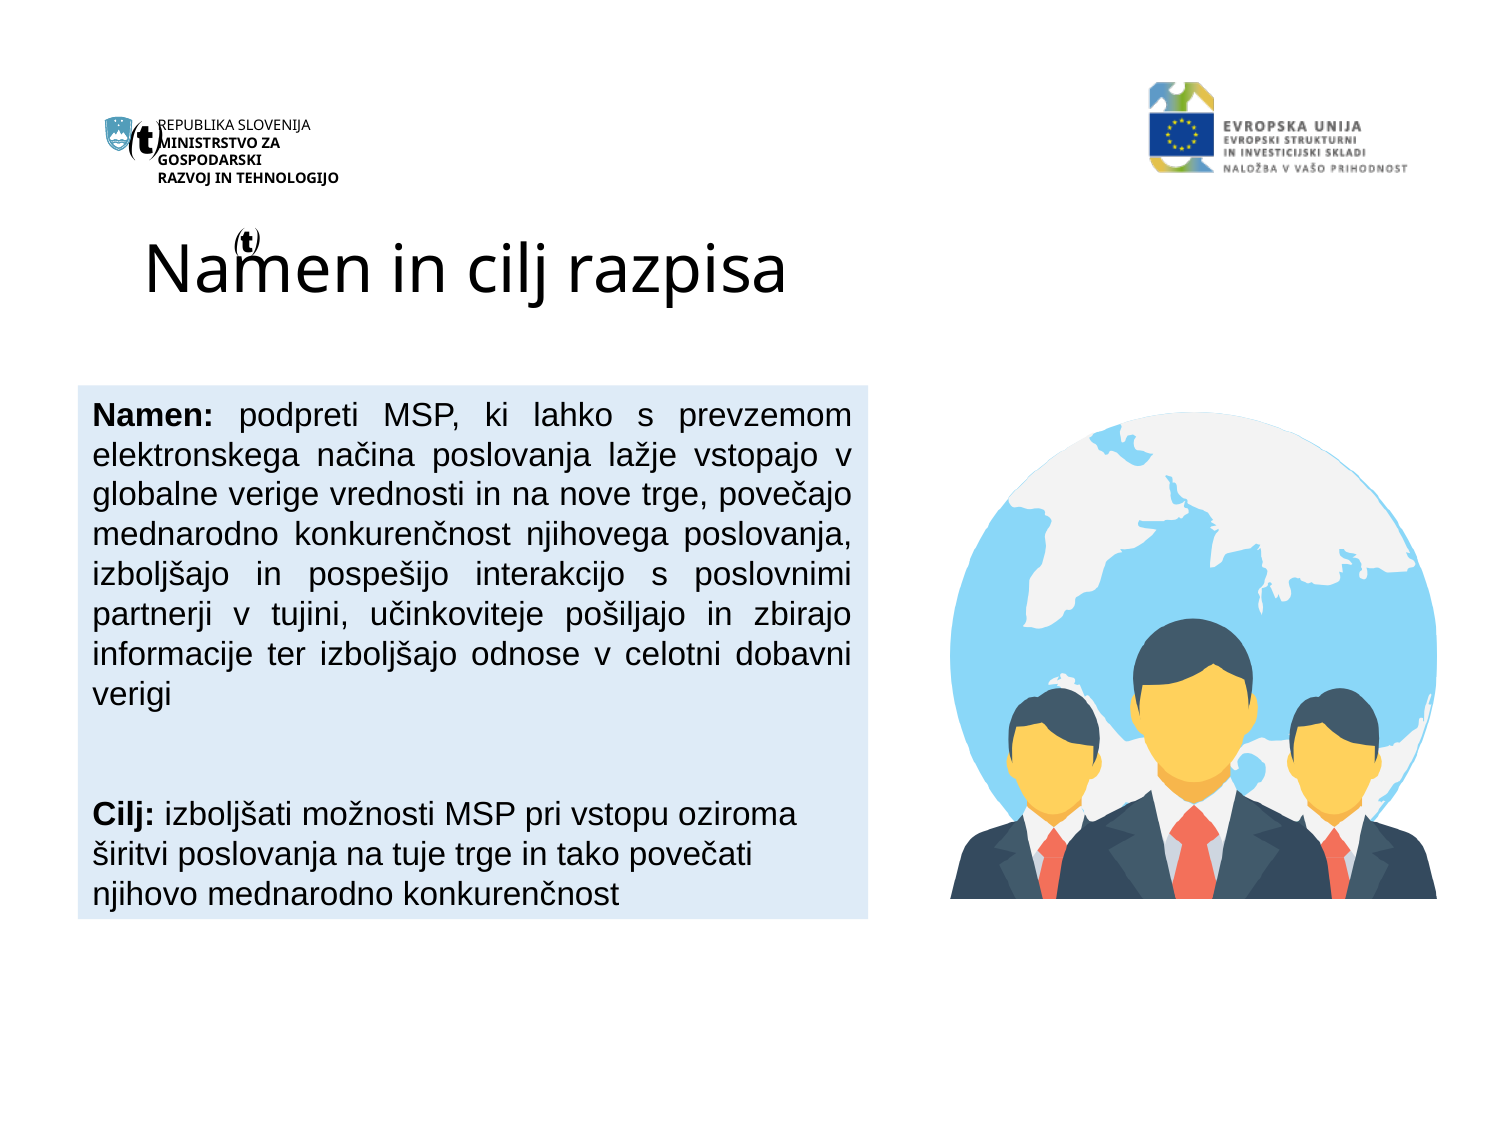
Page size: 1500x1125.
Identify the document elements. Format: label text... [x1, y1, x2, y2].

text_box REPUBLIKA SLOVENIJA MINISTRSTVO ZA GOSPODARSKI RAZVOJ IN TEHNOLOGIJO [157, 116, 384, 186]
picture [104, 116, 133, 151]
picture [1145, 76, 1411, 178]
title Namen in cilj razpisa [110, 178, 1292, 363]
text_box  [112, 99, 180, 174]
picture [950, 412, 1437, 899]
text_box Namen: podpreti MSP, ki lahko s prevzemom elektronskega načina poslovanja lažje vstopajo v globalne verige vrednosti in na nove trge, povečajo mednarodno konkurenčnost njihovega poslovanja, izboljšajo in pospešijo interakcijo s poslovnimi partnerji v tujini, učinkoviteje pošiljajo in zbirajo informacije ter izboljšajo odnose v celotni dobavni verigi Cilj: izboljšati možnosti MSP pri vstopu oziroma širitvi poslovanja na tuje trge in tako povečati njihovo mednarodno konkurenčnost [77, 385, 869, 920]
text_box  [218, 210, 533, 270]
